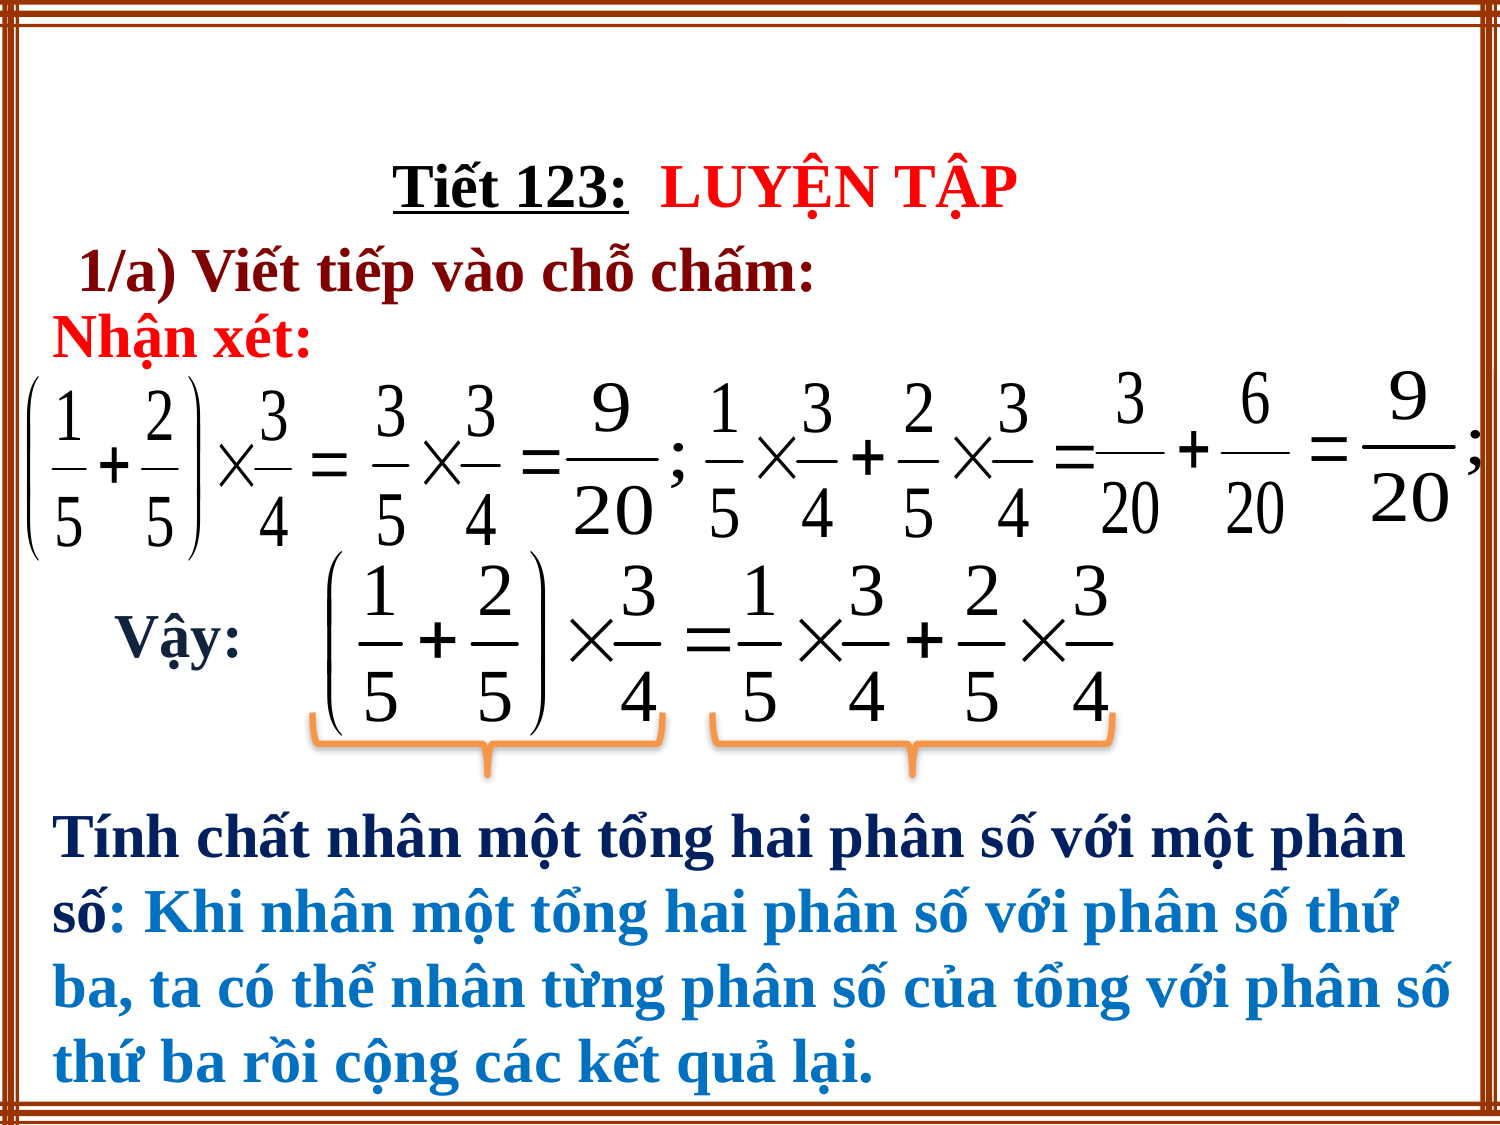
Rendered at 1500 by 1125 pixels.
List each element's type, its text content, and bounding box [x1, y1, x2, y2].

text_box [908, 758, 917, 779]
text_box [0, 1103, 1500, 1123]
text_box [362, 362, 551, 535]
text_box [705, 362, 1081, 535]
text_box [312, 537, 1126, 751]
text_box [0, 555, 9, 569]
text_box Vậy: [99, 587, 307, 678]
text_box Nhận xét: [37, 287, 450, 378]
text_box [1086, 349, 1351, 551]
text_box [1353, 545, 1500, 557]
text_box 1/a) Viết tiếp vào chỗ chấm: [62, 221, 1400, 312]
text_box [0, 2, 1500, 26]
text_box Tiết 123: LUYỆN TẬP [275, 137, 1138, 228]
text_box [553, 362, 704, 535]
text_box [483, 758, 492, 779]
text_box Tính chất nhân một tổng hai phân số với một phân số: Khi nhân một tổng hai phân số với phân số thứ ba, ta có thể nhân từng phân số của tổng với phân số thứ ba rồi cộng các kết quả lại. [37, 787, 1475, 1102]
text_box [14, 362, 351, 576]
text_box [1349, 349, 1500, 538]
